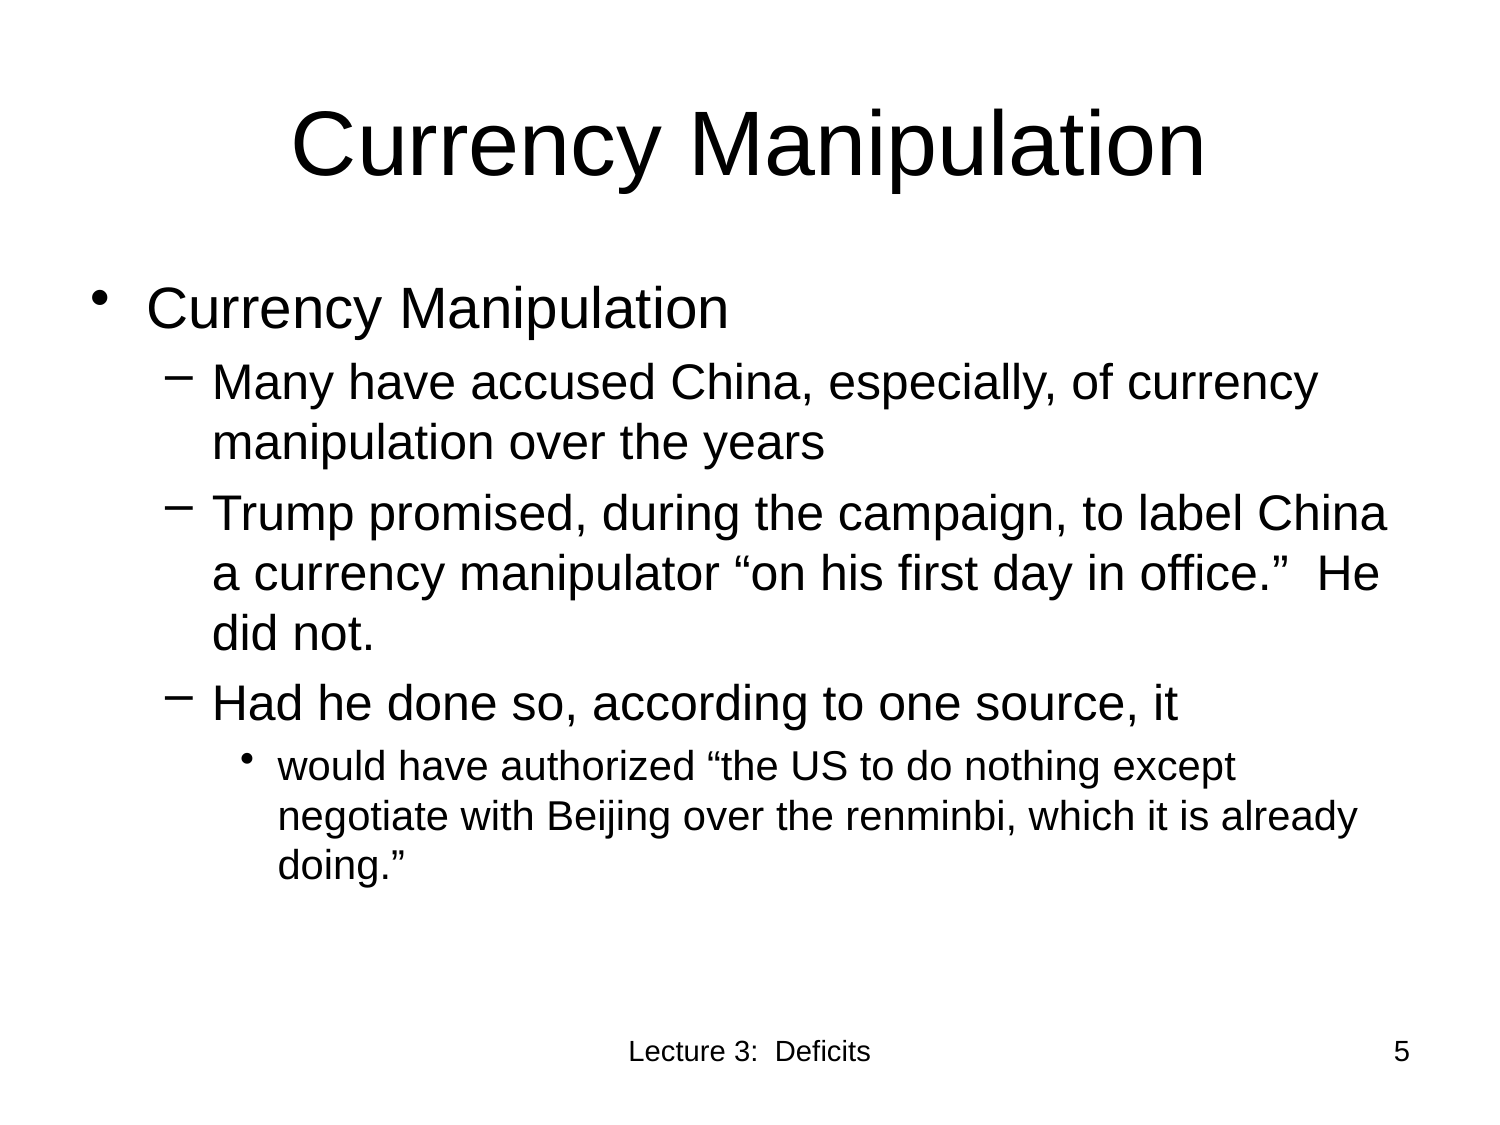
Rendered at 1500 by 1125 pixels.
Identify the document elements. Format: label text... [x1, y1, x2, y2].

footer Lecture 3: Deficits [512, 1024, 988, 1103]
list Currency Manipulation Many have accused China, especially, of currency manipulation over the years Trump promised, during the campaign, to label China a currency manipulator “on his first day in office.” He did not. Had he done so, according to one source, it would have authorized “the US to do nothing except negotiate with Beijing over the renminbi, which it is already doing.” [74, 262, 1426, 1006]
title Currency Manipulation [74, 44, 1426, 233]
slide_number 5 [1074, 1024, 1426, 1103]
